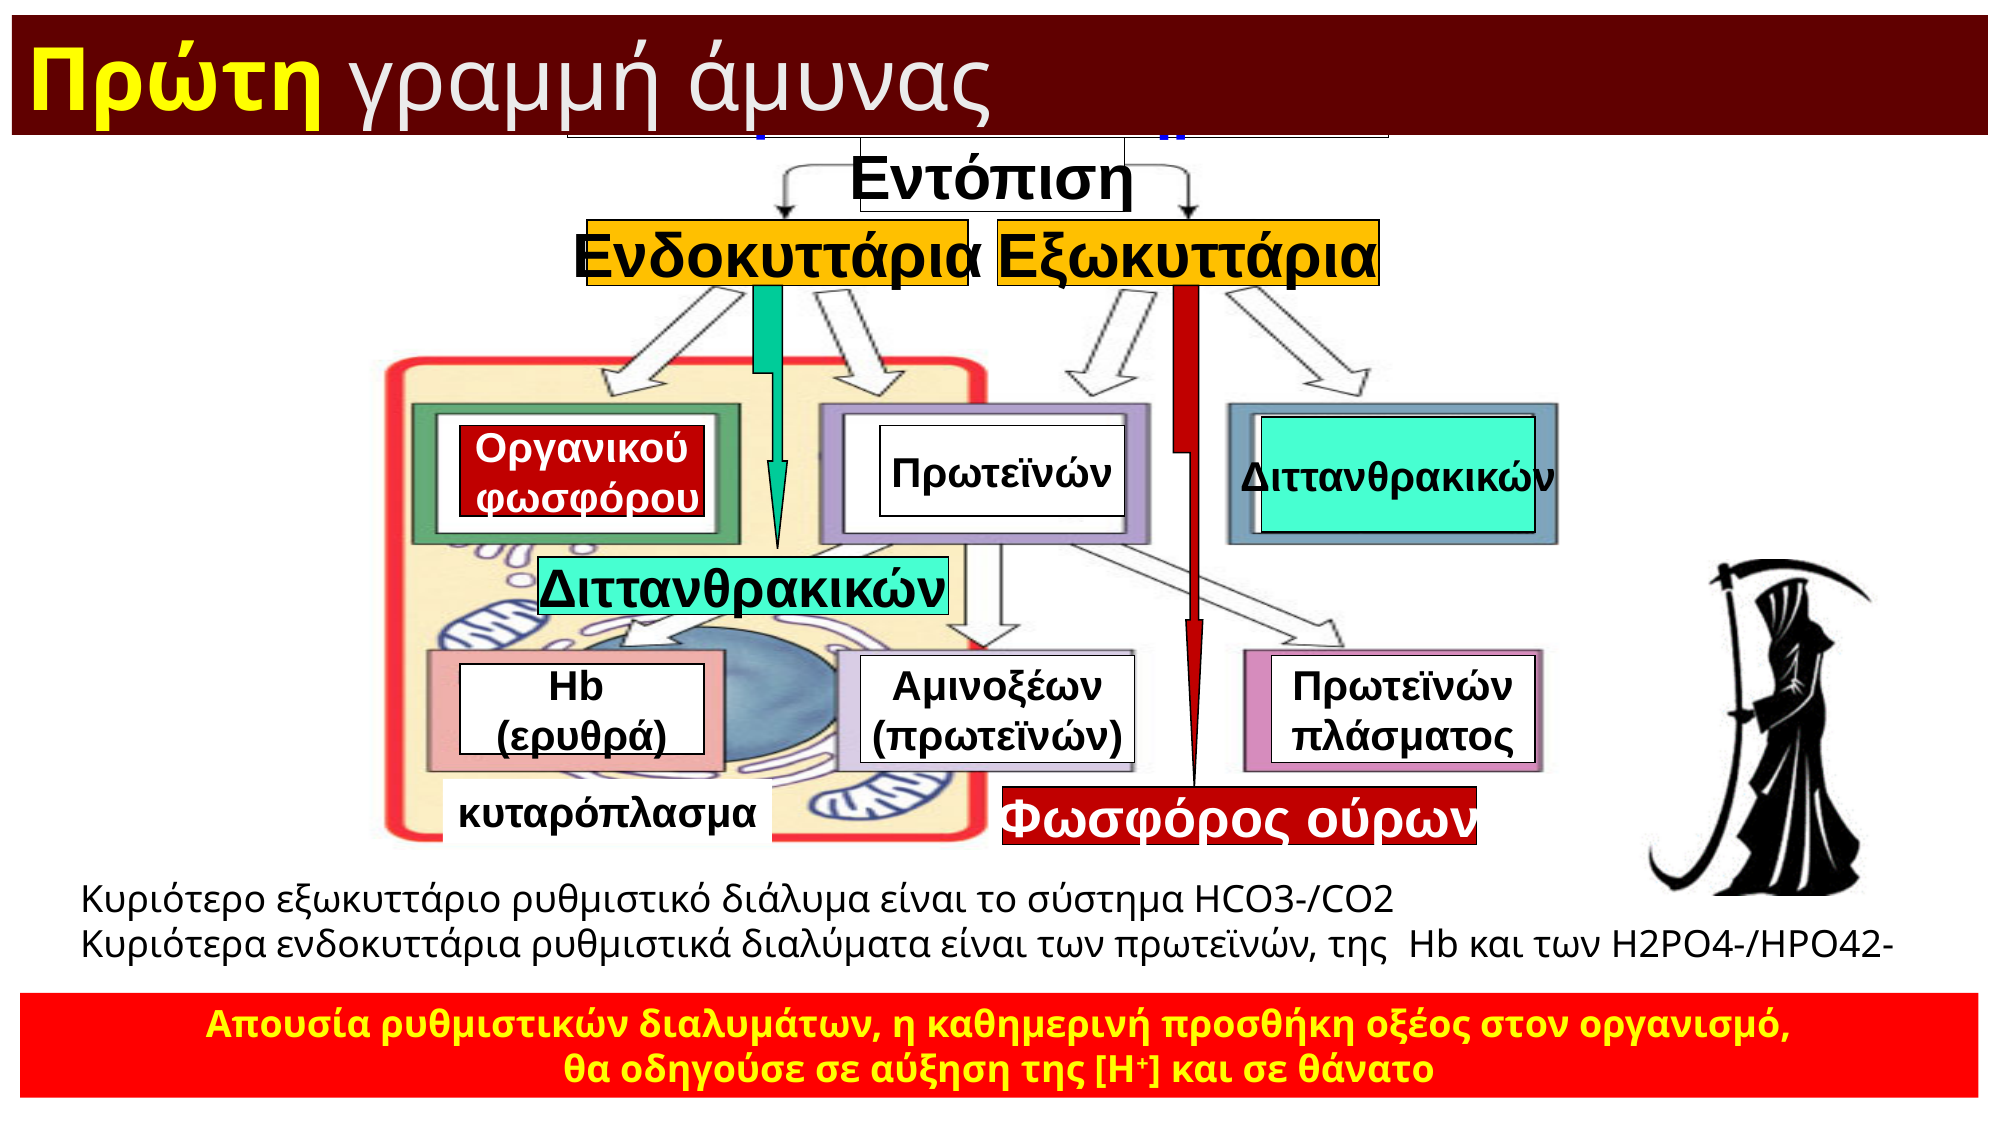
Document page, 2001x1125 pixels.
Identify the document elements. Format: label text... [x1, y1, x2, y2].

text_box Απουσία ρυθμιστικών διαλυμάτων, η καθημερινή προσθήκη οξέος στον οργανισμό, θα οδηγούσε σε αύξηση της [H+] και σε θάνατο [20, 992, 1979, 1098]
text_box Πρώτη γραμμή άμυνας [11, 15, 1988, 135]
text_box Κυριότερο εξωκυττάριο ρυθμιστικό διάλυμα είναι το σύστημα HCO3-/CO2 Κυριότερα ενδοκυττάρια ρυθμιστικά διαλύματα είναι των πρωτεϊνών, της Hb και των H2PO4-/HPO42- [65, 867, 1924, 973]
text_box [347, 66, 1590, 850]
picture [1610, 559, 1949, 896]
